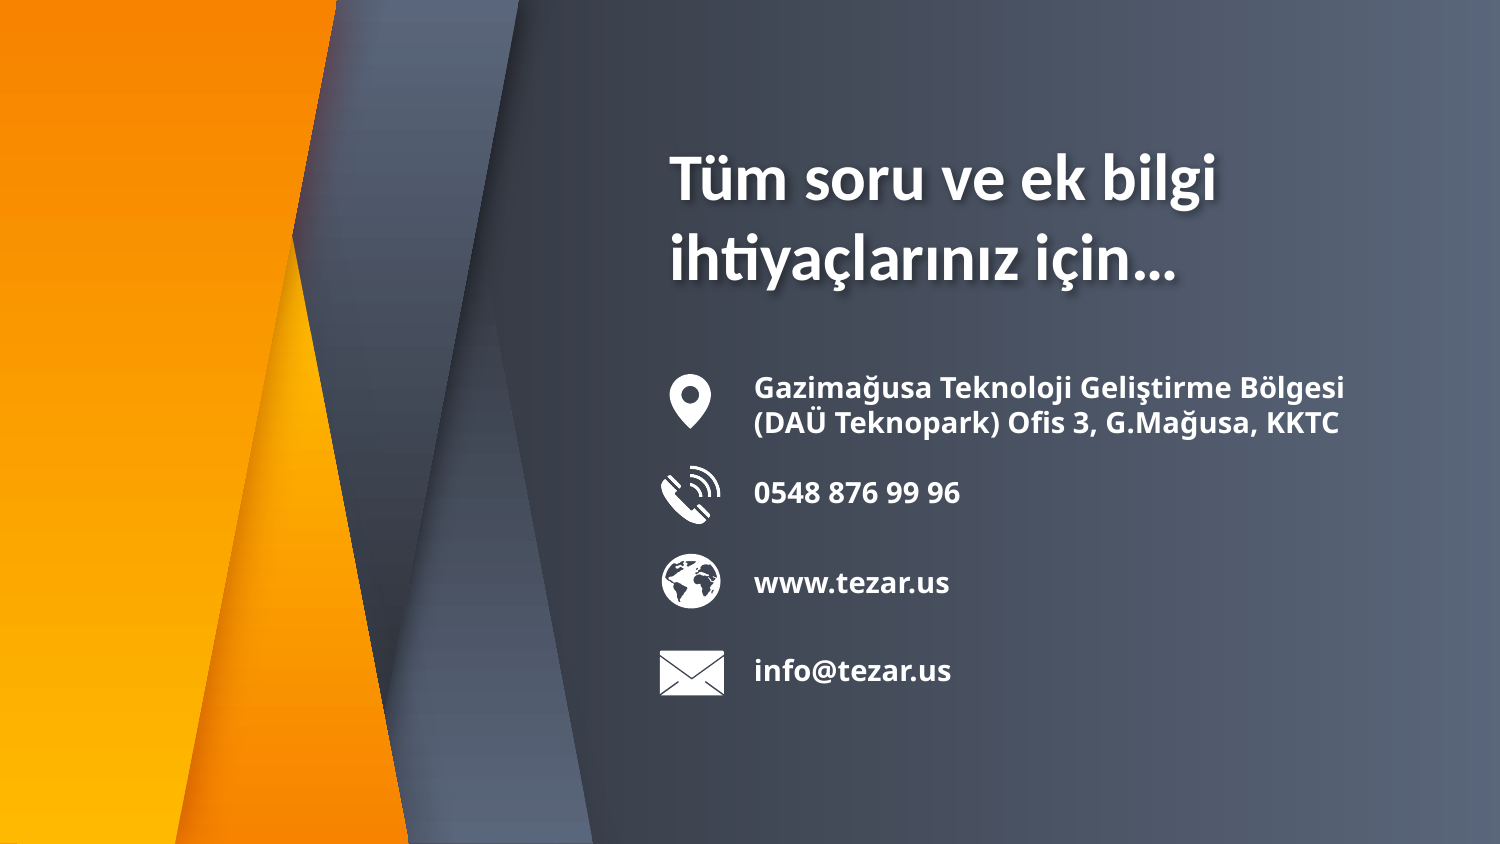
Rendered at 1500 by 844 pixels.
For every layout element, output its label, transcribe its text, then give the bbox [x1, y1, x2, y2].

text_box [647, 368, 1417, 696]
text_box Tüm soru ve ek bilgi ihtiyaçlarınız için… [669, 118, 1269, 294]
